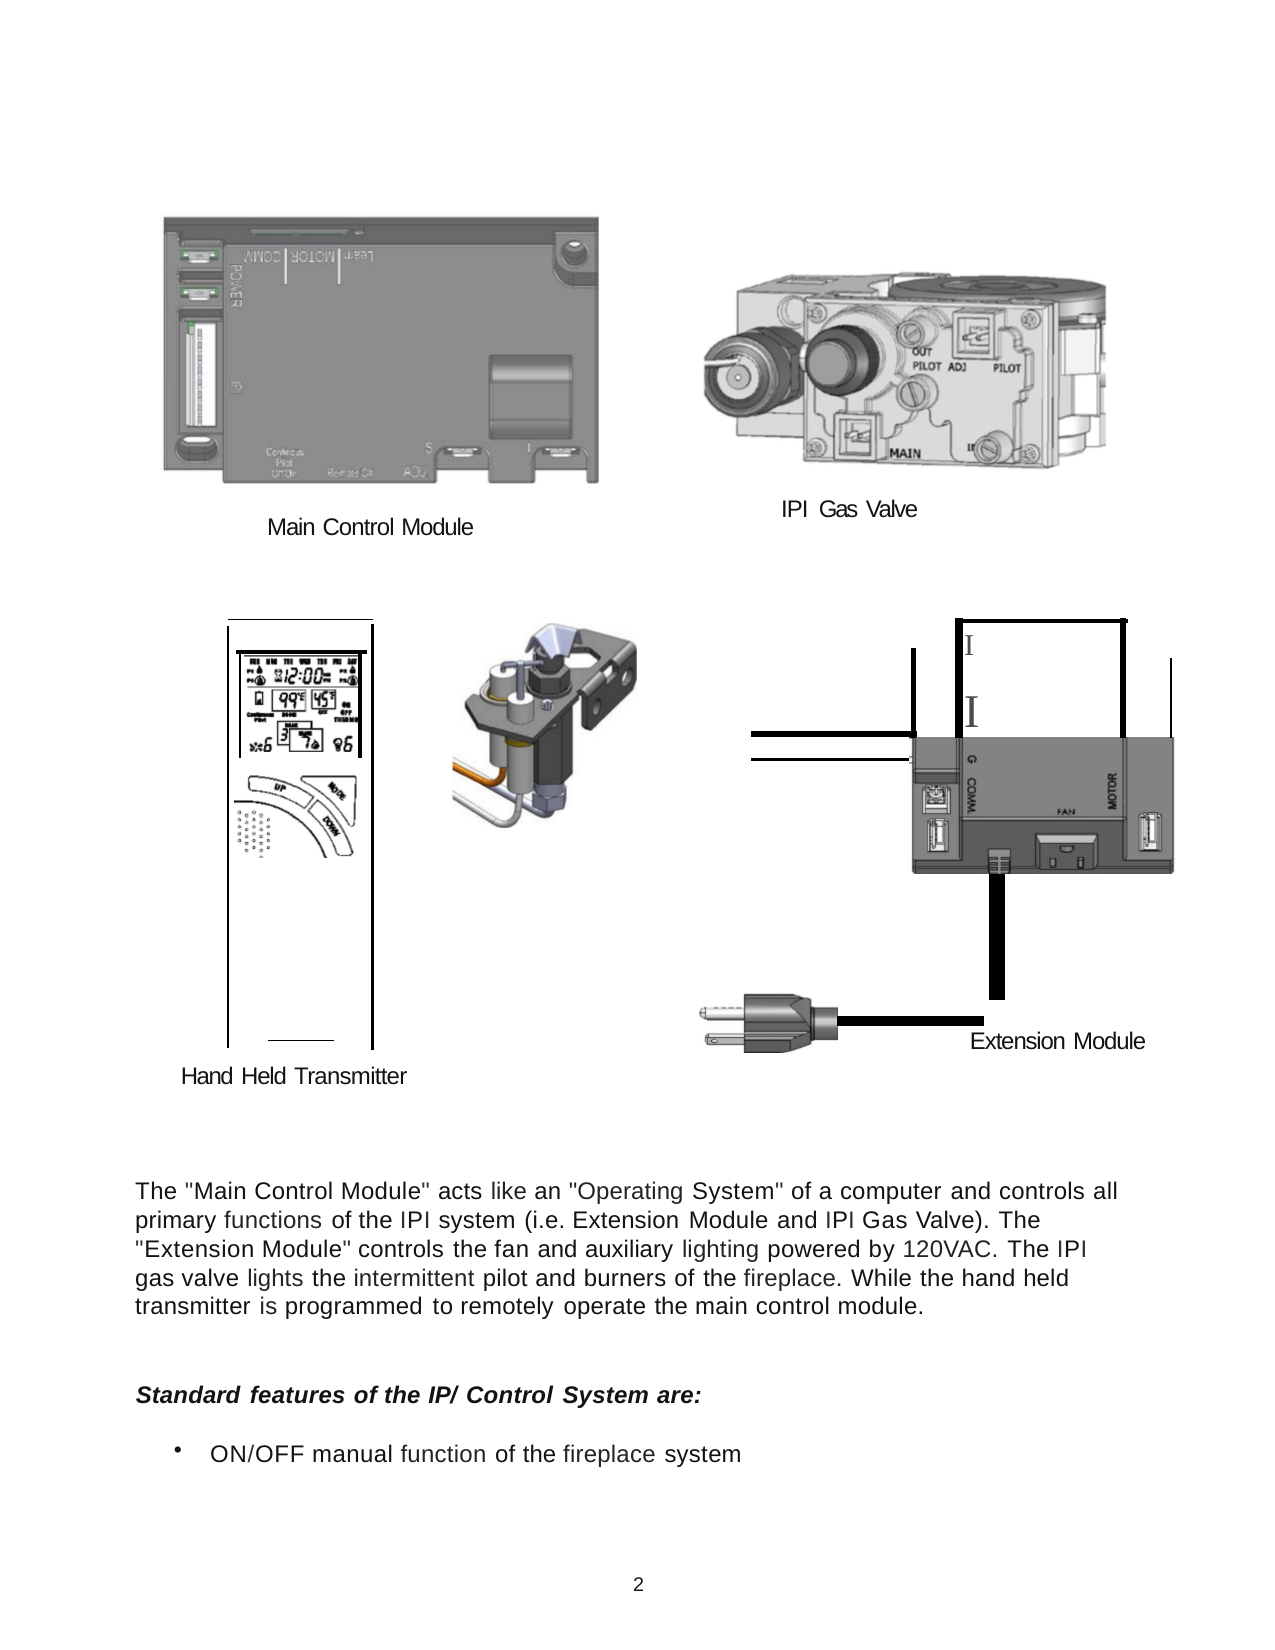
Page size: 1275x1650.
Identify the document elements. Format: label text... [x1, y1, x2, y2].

text_box The "Main Control Module" acts like an "Operating System" of a computer and controls all primary functions of the IPI system (i.e. Extension Module and IPI Gas Valve). The "Extension Module" controls the fan and auxiliary lighting powered by 120VAC. The IPI gas valve lights the intermittent pilot and burners of the fireplace. While the hand held transmitter is programmed to remotely operate the main control module. Standard features of the IP/ Control System are: ON/OFF manual function of the fireplace system [133, 1173, 1128, 1468]
picture [698, 991, 838, 1053]
text_box 2 [626, 1570, 654, 1596]
picture [450, 623, 638, 829]
text_box Extension Module [967, 1023, 1149, 1054]
text_box Hand Held Transmitter [178, 1058, 411, 1089]
picture [159, 213, 600, 484]
picture [702, 269, 1108, 470]
text_box IPI Gas Valve [778, 491, 921, 523]
picture [244, 655, 361, 753]
picture [234, 773, 357, 859]
text_box Main Control Module [264, 509, 477, 541]
text_box I I [963, 610, 1121, 736]
picture [909, 737, 1177, 875]
